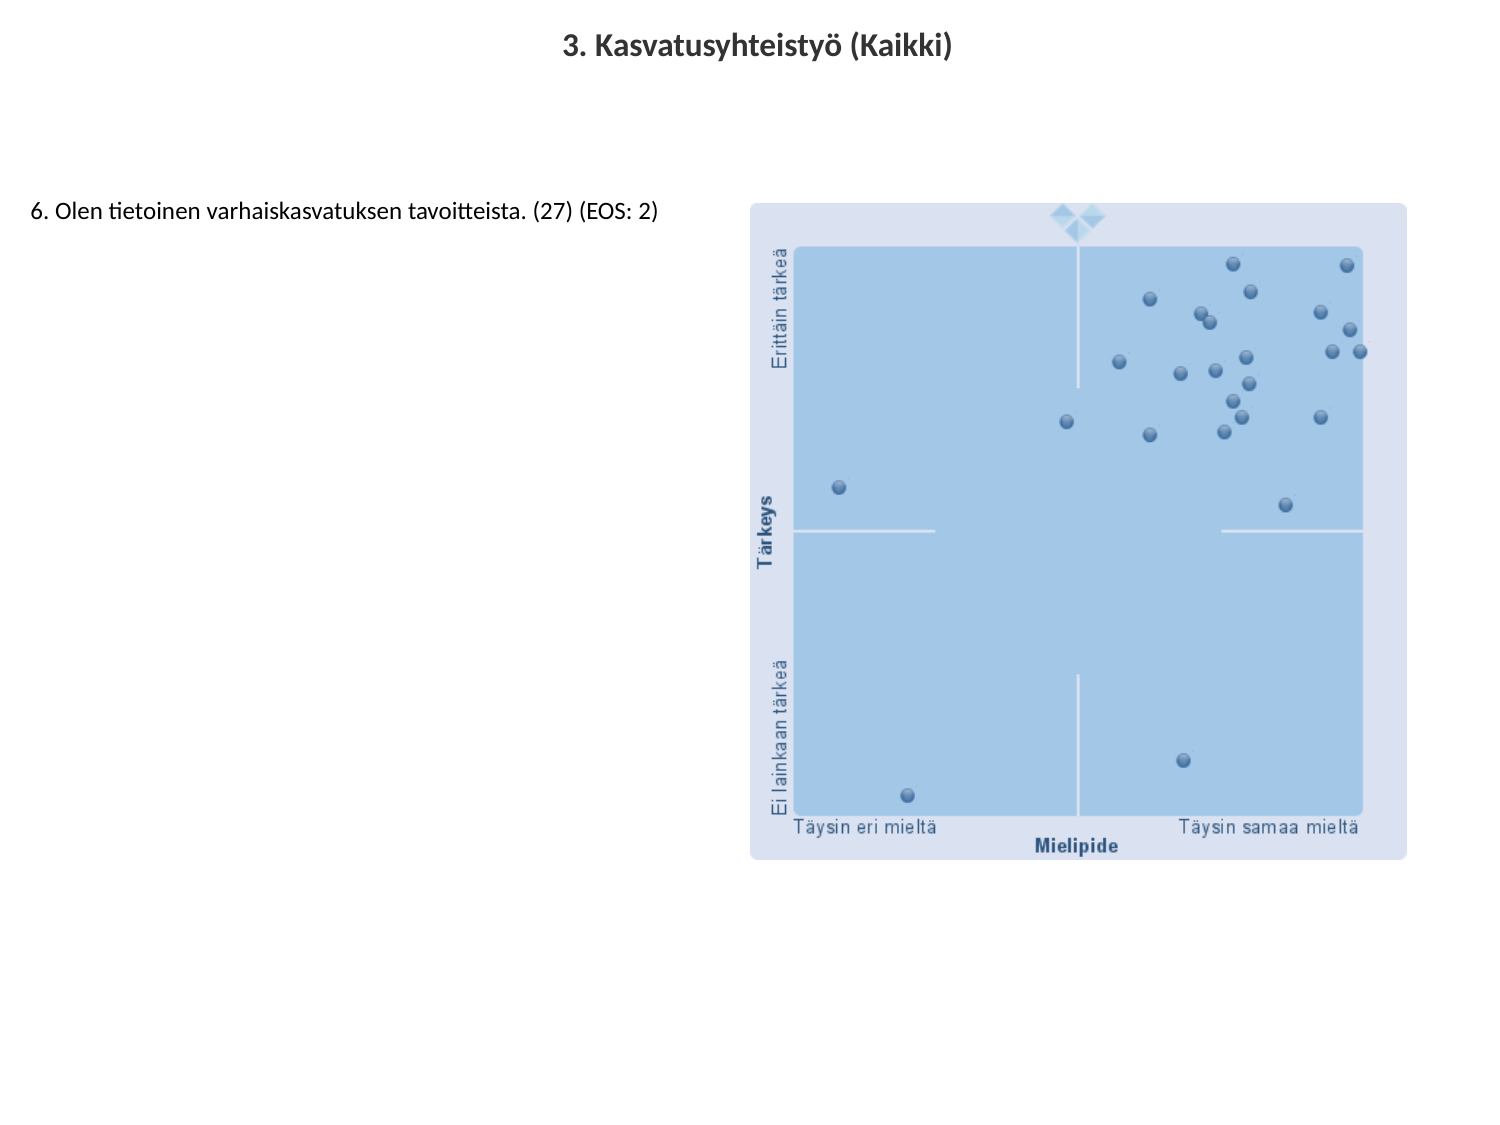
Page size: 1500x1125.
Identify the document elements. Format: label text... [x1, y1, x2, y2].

text_box 3. Kasvatusyhteistyö (Kaikki) [15, 15, 1500, 71]
picture [749, 202, 1407, 860]
text_box 6. Olen tietoinen varhaiskasvatuksen tavoitteista. (27) (EOS: 2) [15, 187, 719, 263]
